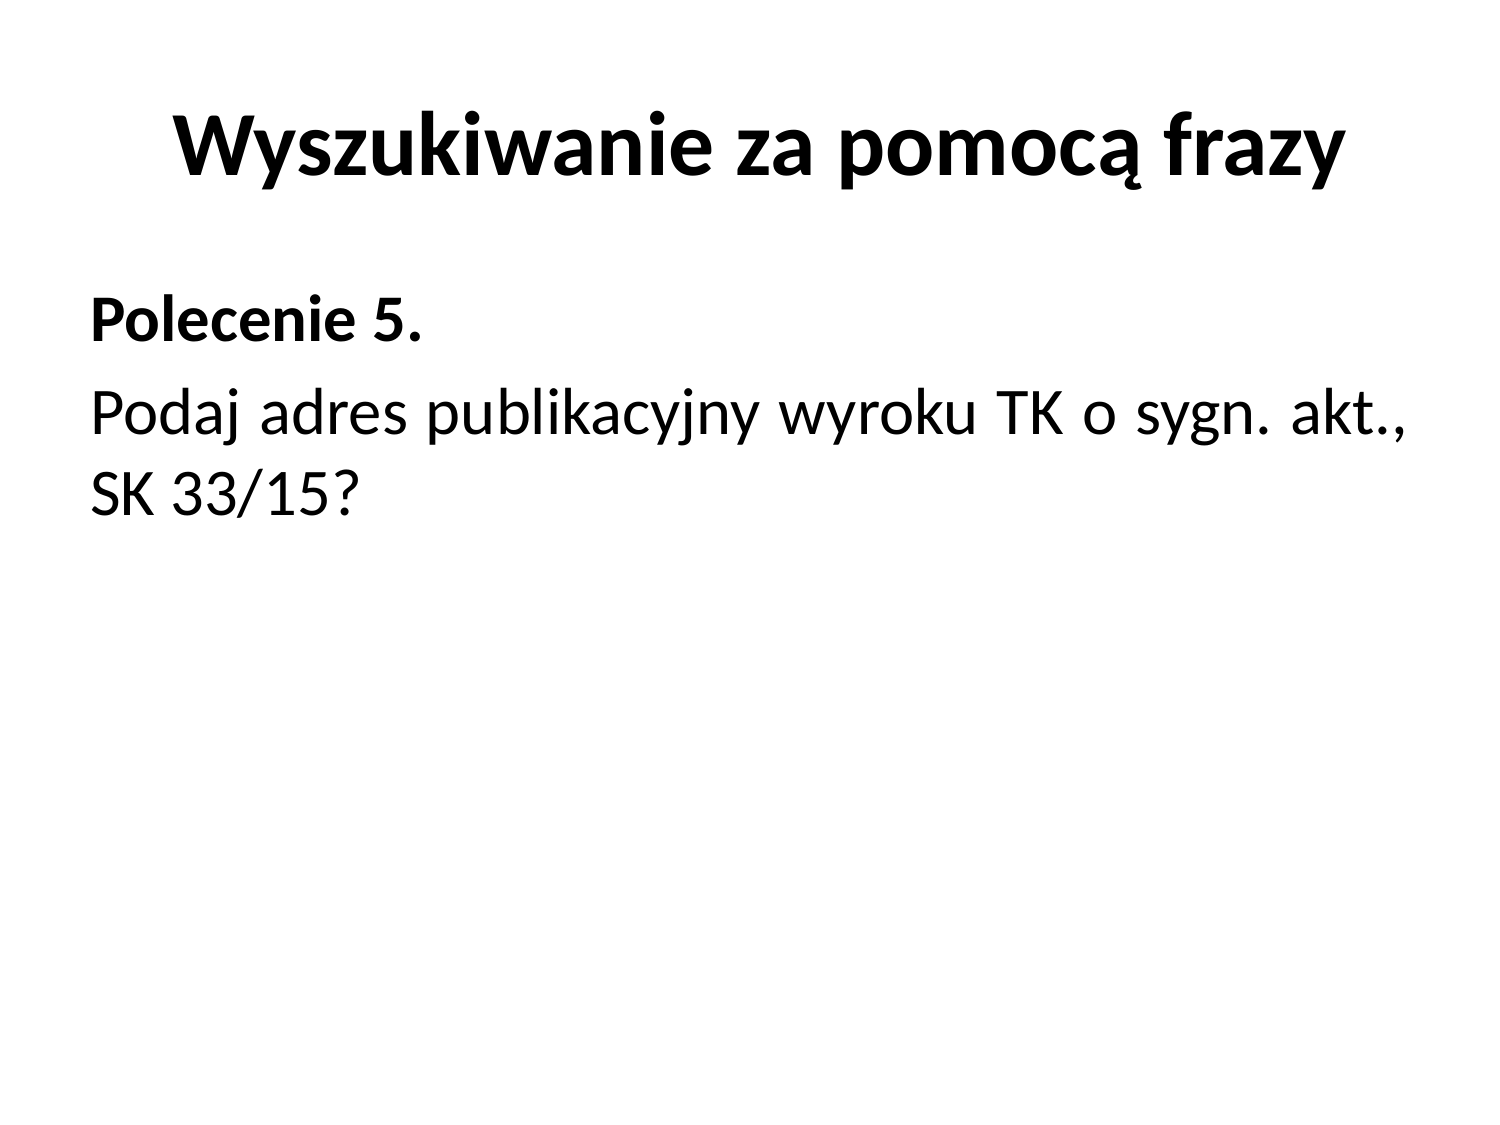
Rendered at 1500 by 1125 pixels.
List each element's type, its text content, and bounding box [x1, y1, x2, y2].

list Polecenie 5. Podaj adres publikacyjny wyroku TK o sygn. akt., SK 33/15? [75, 267, 1425, 1010]
title Wyszukiwanie za pomocą frazy [75, 45, 1425, 233]
